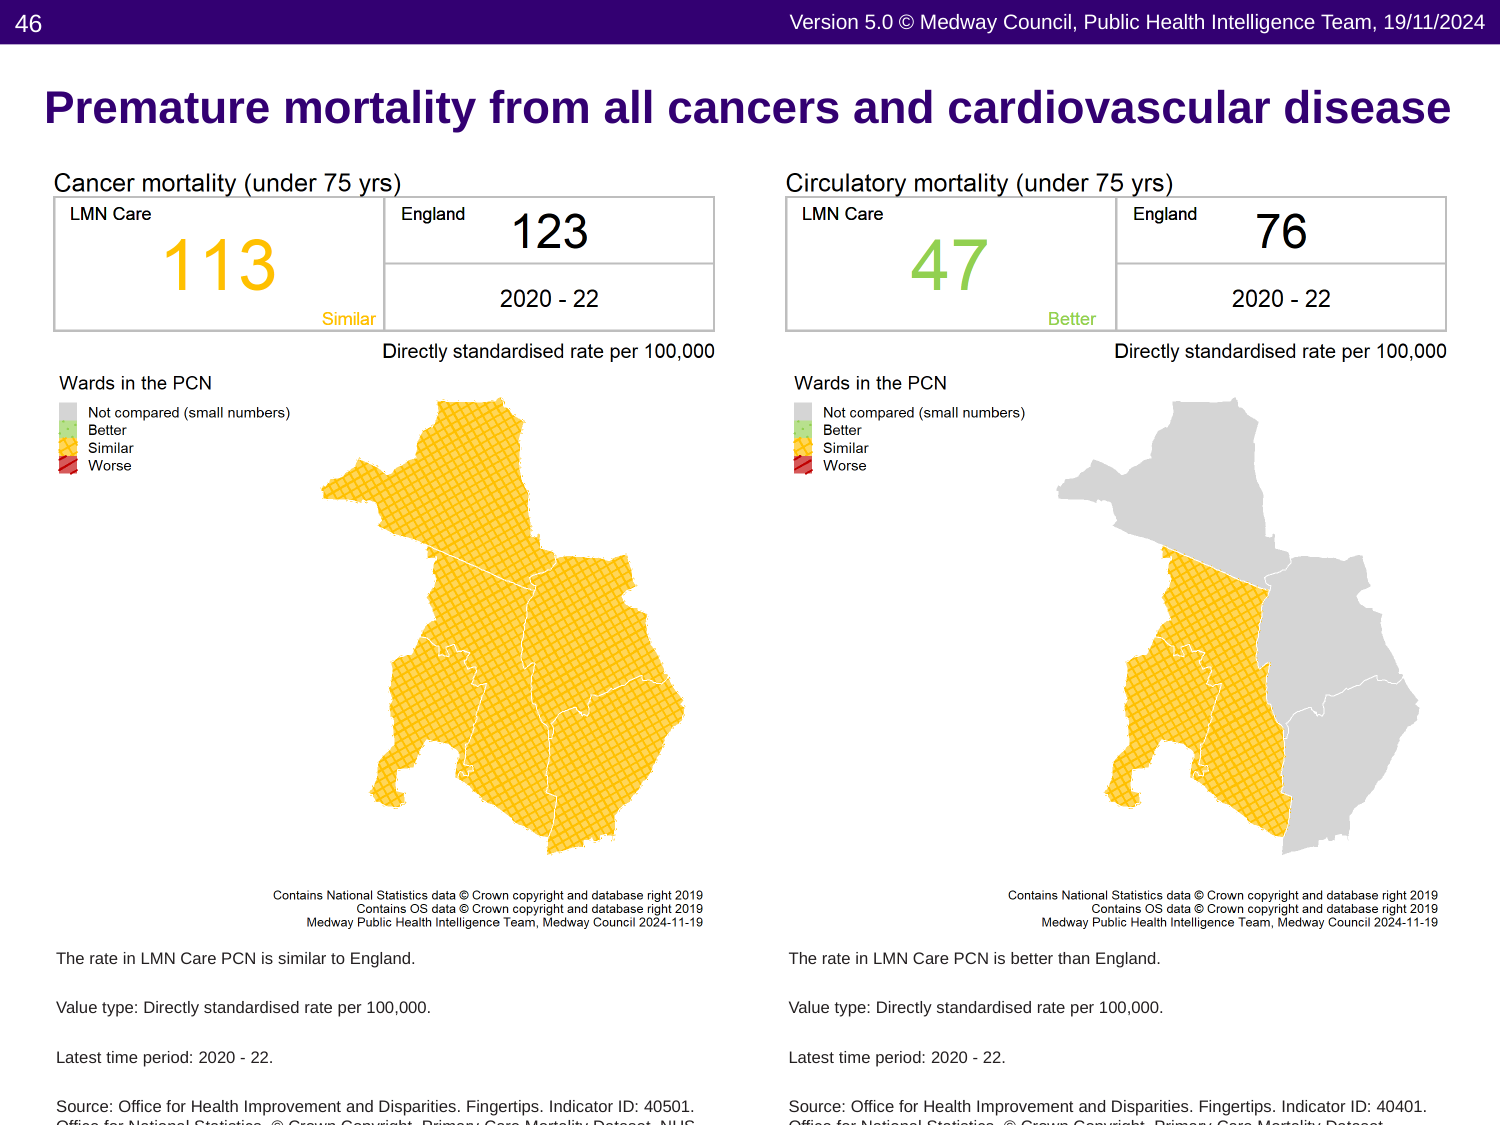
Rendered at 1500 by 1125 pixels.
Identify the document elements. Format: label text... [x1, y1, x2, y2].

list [29, 373, 733, 929]
list 46 [0, 0, 95, 95]
list Version 5.0 © Medway Council, Public Health Intelligence Team, 19/11/2024 [419, 0, 1500, 43]
list The rate in LMN Care PCN is similar to England. Value type: Directly standardised rate per 100,000. Latest time period: 2020 - 22. Source: Office for Health Improvement and Disparities. Fingertips. Indicator ID: 40501. Office for National Statistics, © Crown Copyright. Primary Care Mortality Dataset, NHS Digital. Value calculation: Aggregated data. PCN RAG method: Confidence interval (95%) - Dobson's method. Small area type: Ward. [41, 940, 715, 1114]
title Premature mortality from all cancers and cardiovascular disease [29, 70, 1471, 138]
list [785, 161, 1448, 362]
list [761, 373, 1471, 929]
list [52, 161, 715, 362]
list The rate in LMN Care PCN is better than England. Value type: Directly standardised rate per 100,000. Latest time period: 2020 - 22. Source: Office for Health Improvement and Disparities. Fingertips. Indicator ID: 40401. Office for National Statistics, © Crown Copyright. Primary Care Mortality Dataset (PCMD), NHS Digital. Value calculation: Aggregated data. PCN RAG method: Confidence interval (95%) - Dobson's method. Small area type: Ward. [773, 940, 1453, 1114]
